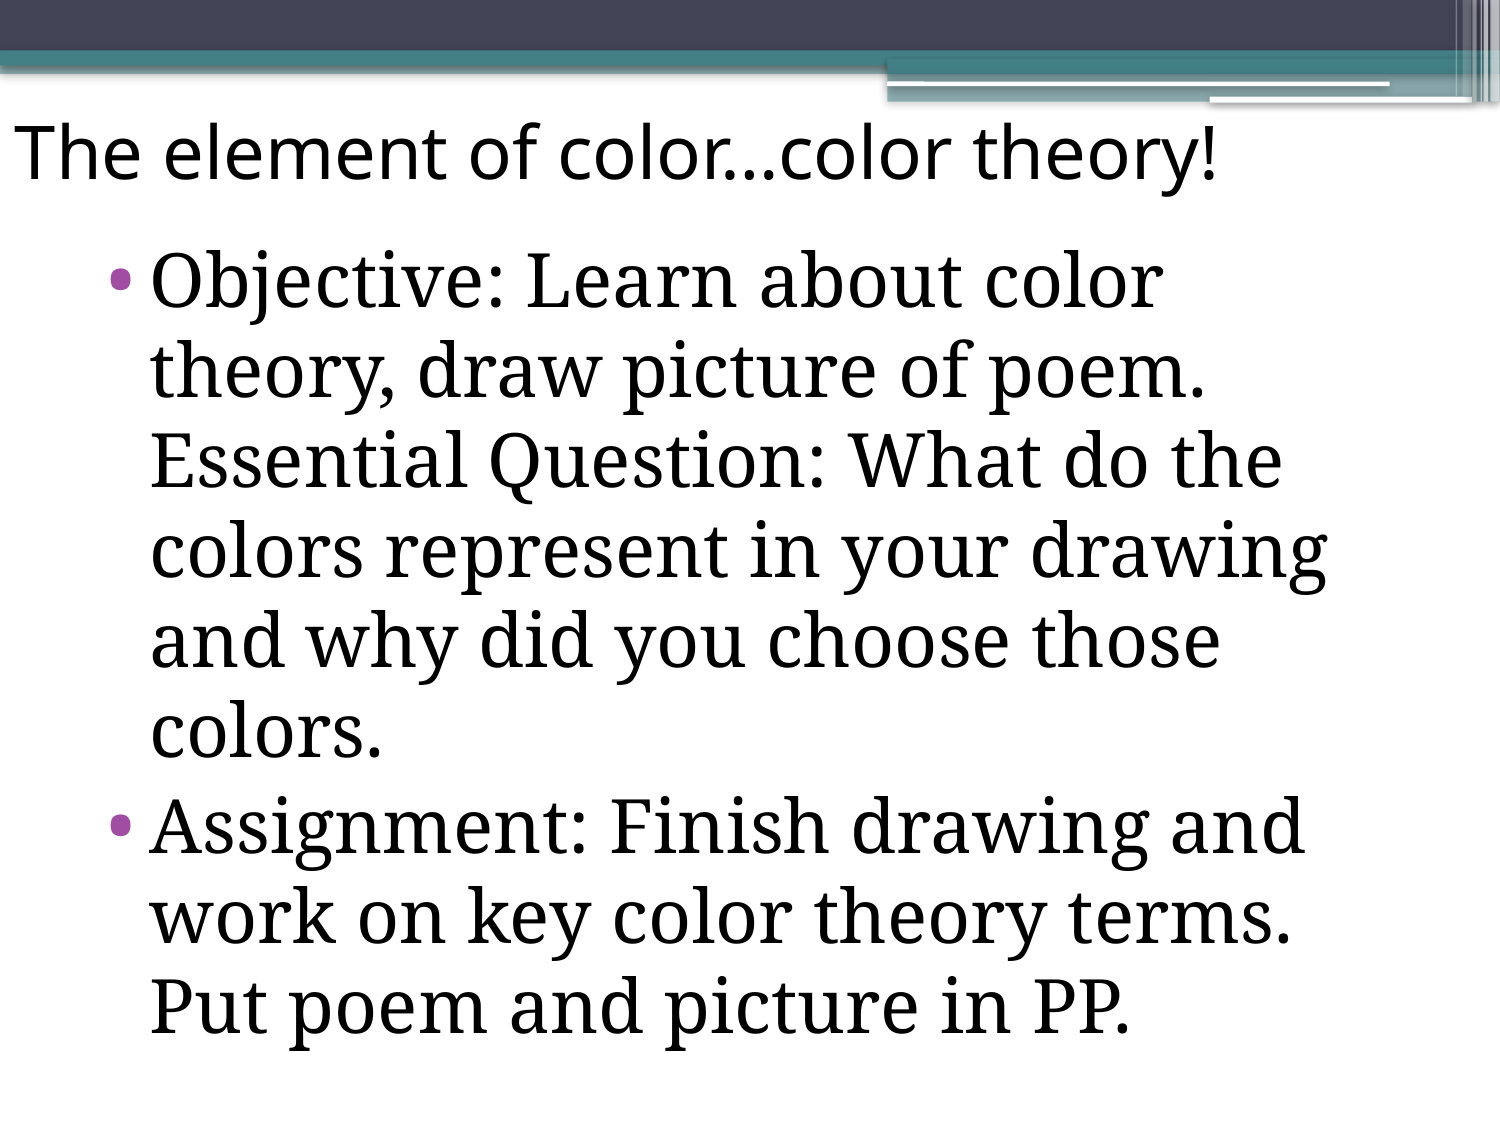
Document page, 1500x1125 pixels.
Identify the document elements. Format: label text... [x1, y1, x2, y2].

title The element of color…color theory! [0, 62, 1350, 238]
list Objective: Learn about color theory, draw picture of poem. Essential Question: What do the colors represent in your drawing and why did you choose those colors. Assignment: Finish drawing and work on key color theory terms. Put poem and picture in PP. [75, 224, 1425, 1079]
